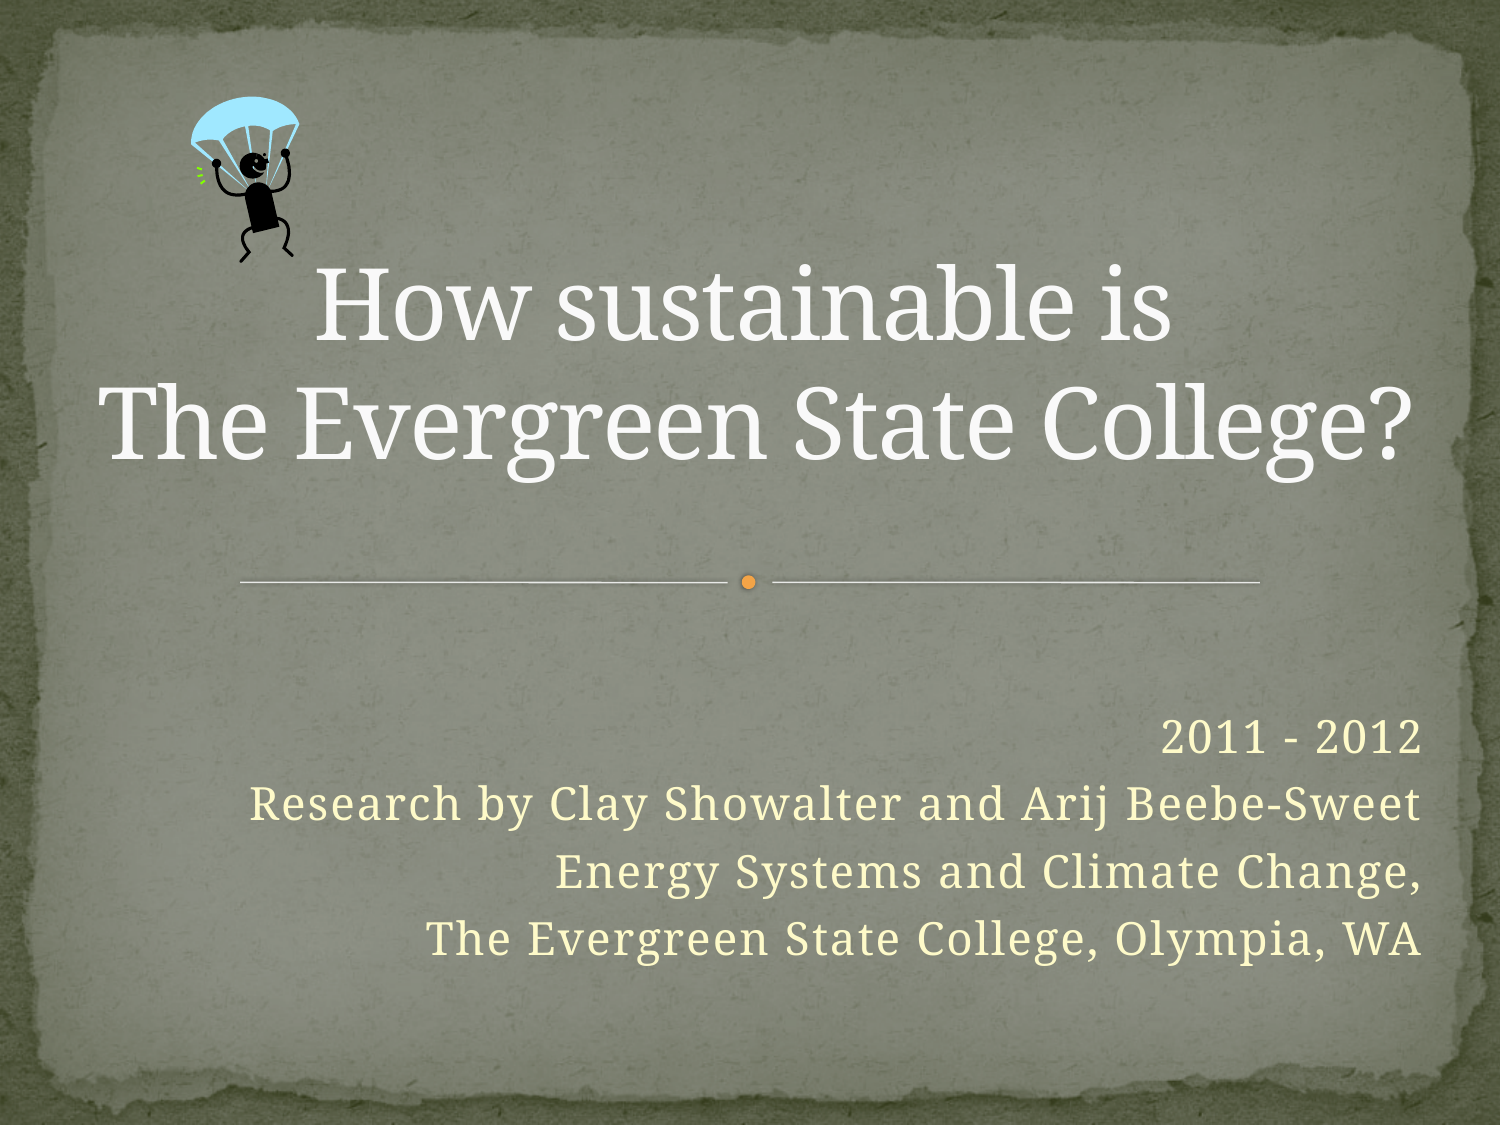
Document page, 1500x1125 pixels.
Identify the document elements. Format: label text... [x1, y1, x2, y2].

subtitle 2011 - 2012 Research by Clay Showalter and Arij Beebe-Sweet Energy Systems and Climate Change, The Evergreen State College, Olympia, WA [75, 699, 1438, 988]
picture [191, 94, 299, 263]
title How sustainable is The Evergreen State College? [74, 162, 1438, 488]
